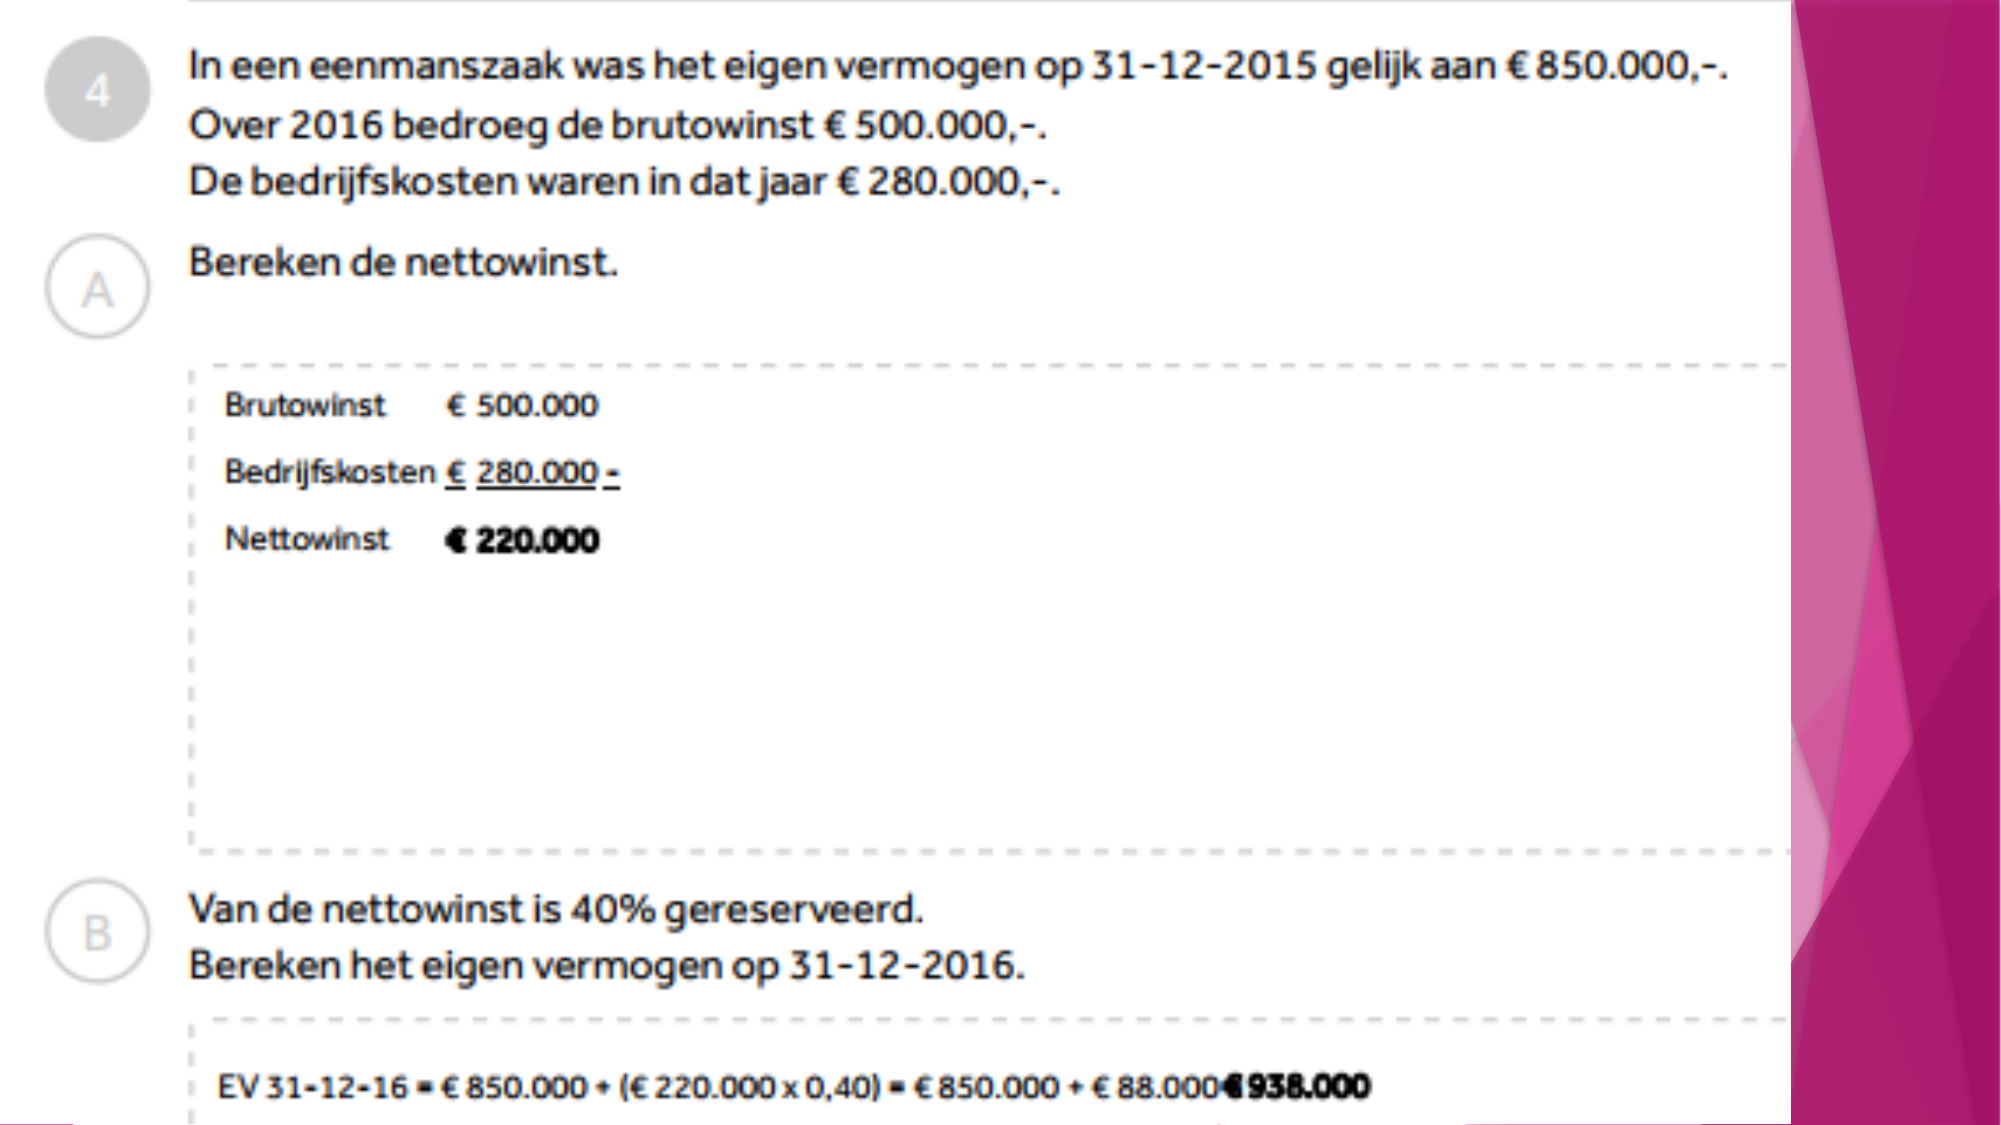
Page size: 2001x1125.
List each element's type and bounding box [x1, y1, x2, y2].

picture [0, 0, 1791, 1124]
